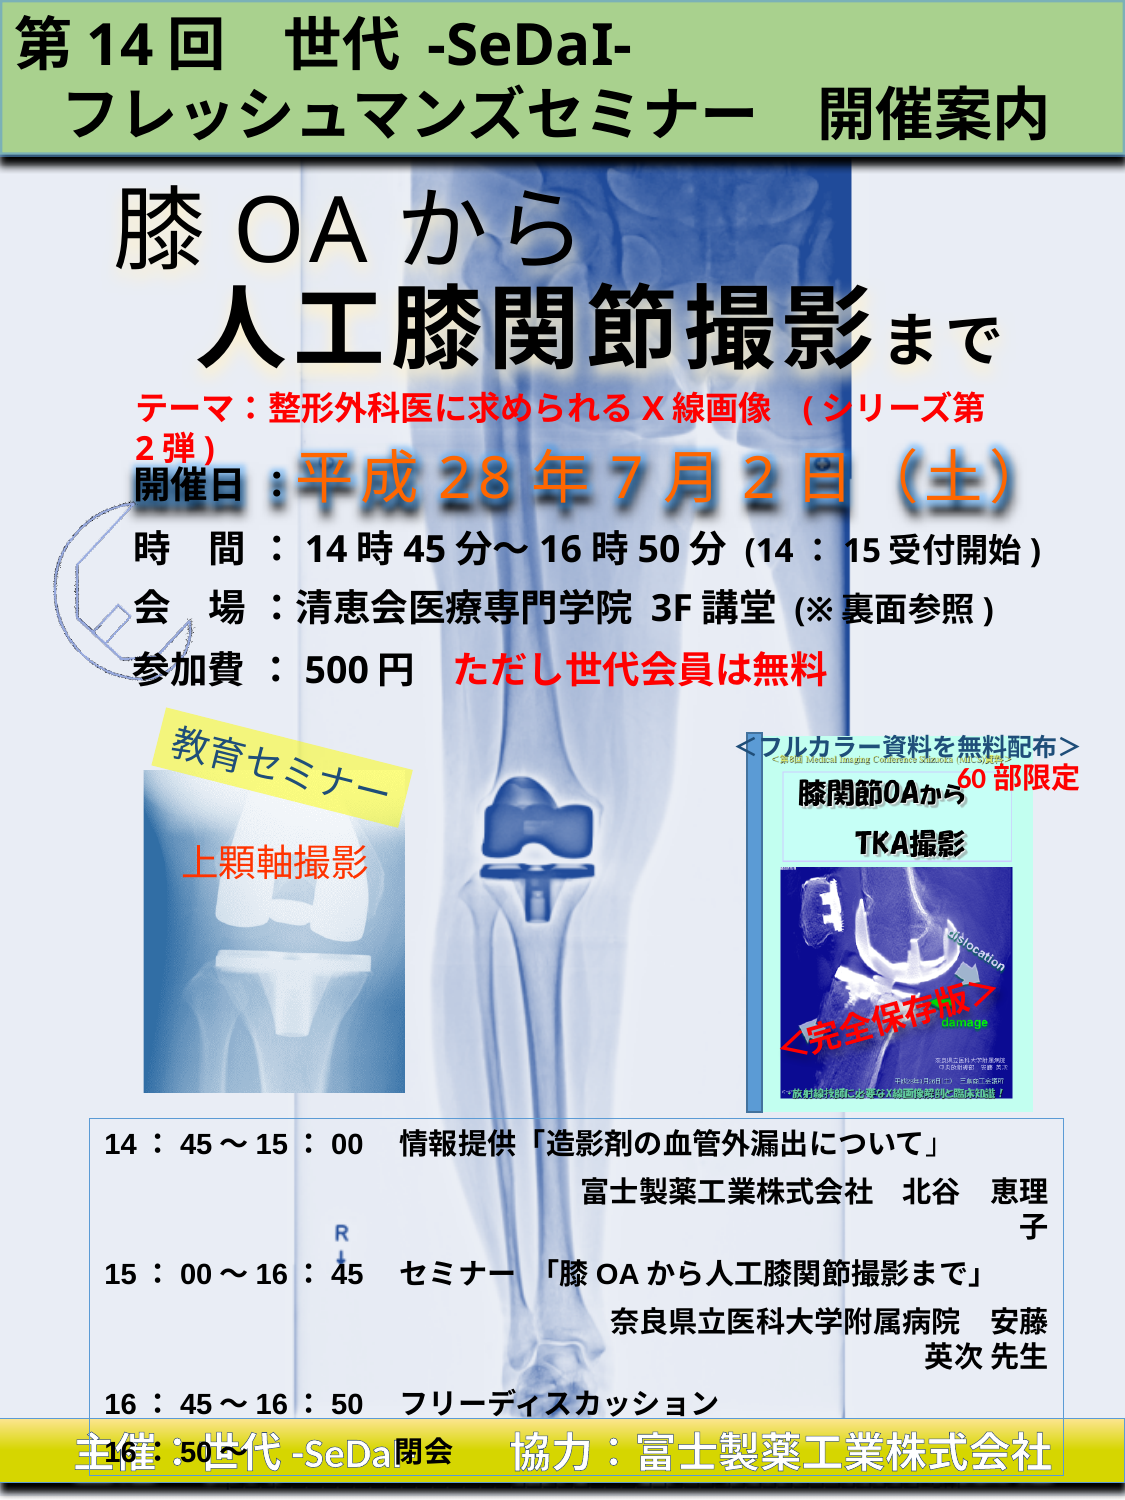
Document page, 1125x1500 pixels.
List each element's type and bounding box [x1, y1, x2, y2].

text_box [746, 733, 1033, 1112]
picture [0, 0, 1125, 1497]
